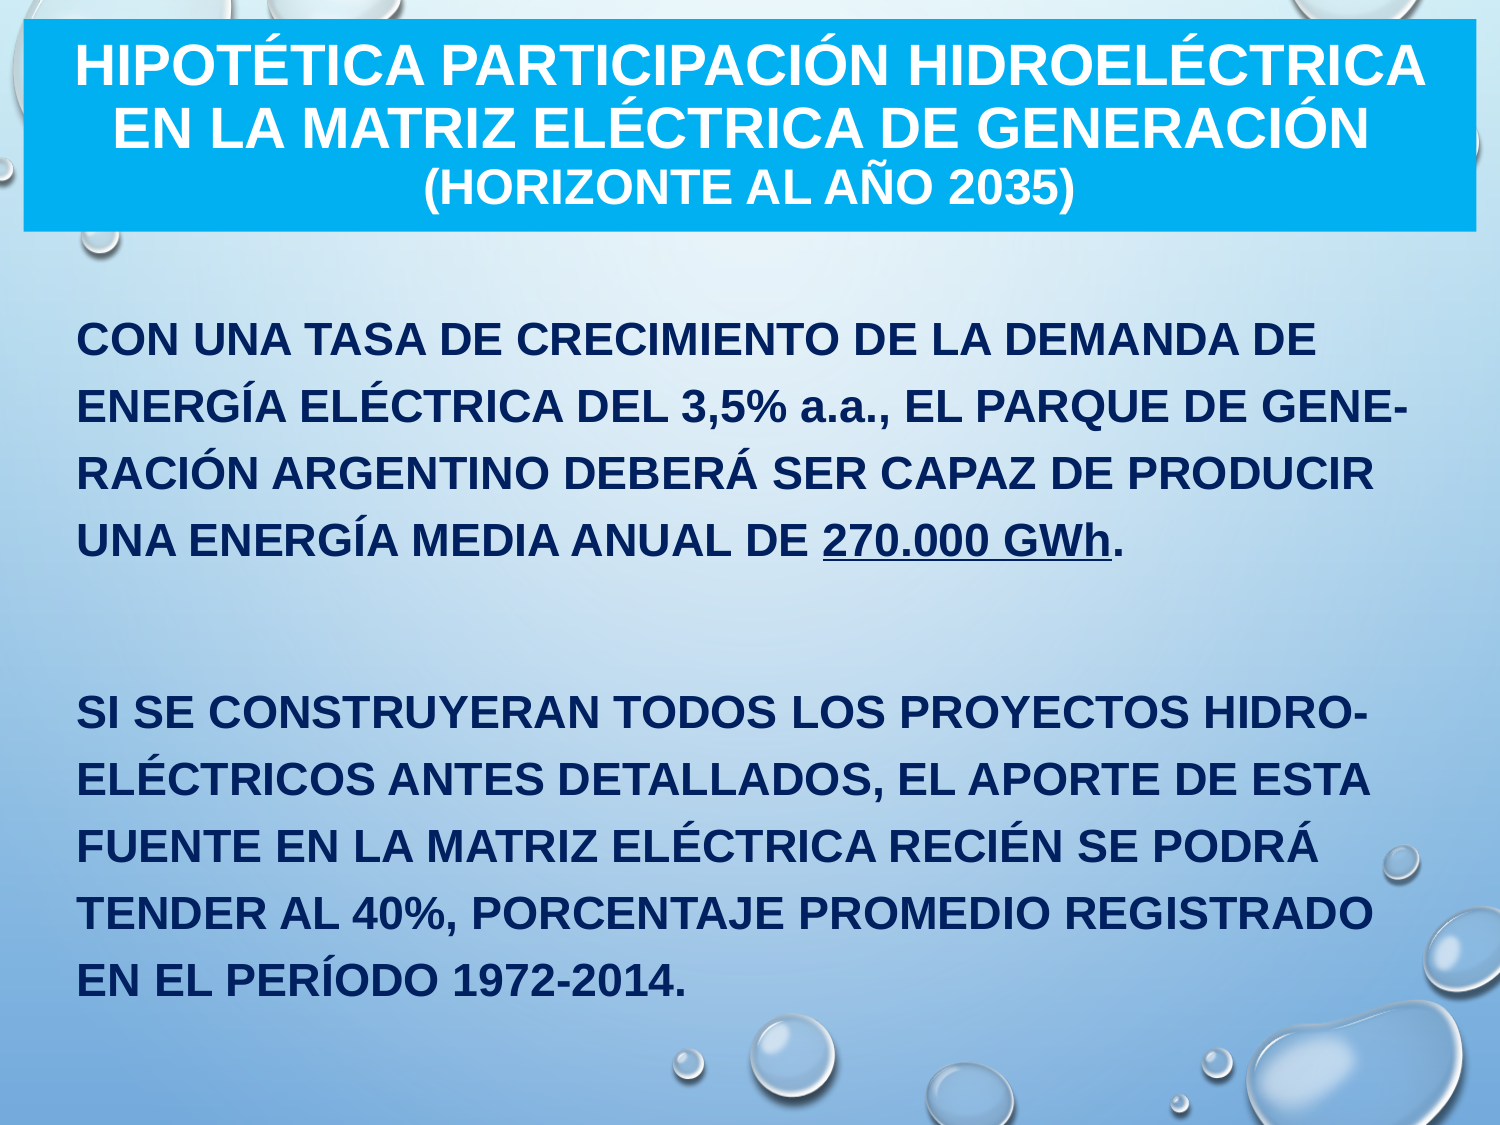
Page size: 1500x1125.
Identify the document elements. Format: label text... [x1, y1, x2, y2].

picture [0, 0, 1500, 1125]
list CON UNA TASA DE CRECIMIENTO DE LA DEMANDA DE ENERGÍA ELÉCTRICA DEL 3,5% a.a., EL PARQUE DE GENE-RACIÓN ARGENTINO DEBERÁ SER CAPAZ DE PRODUCIR UNA ENERGÍA MEDIA ANUAL DE 270.000 GWh. SI SE CONSTRUYERAN TODOS LOS PROYECTOS HIDRO-ELÉCTRICOS ANTES DETALLADOS, EL APORTE DE ESTA FUENTE EN LA MATRIZ ELÉCTRICA RECIÉN SE PODRÁ TENDER AL 40%, PORCENTAJE PROMEDIO REGISTRADO EN EL PERÍODO 1972-2014. [61, 290, 1438, 1024]
title HIPOTÉTICA PARTICIPACIÓN HIDROELÉCTRICA EN LA MATRIZ ELÉCTRICA DE GENERACIÓN (HORIZONTE AL AÑO 2035) [23, 19, 1477, 232]
